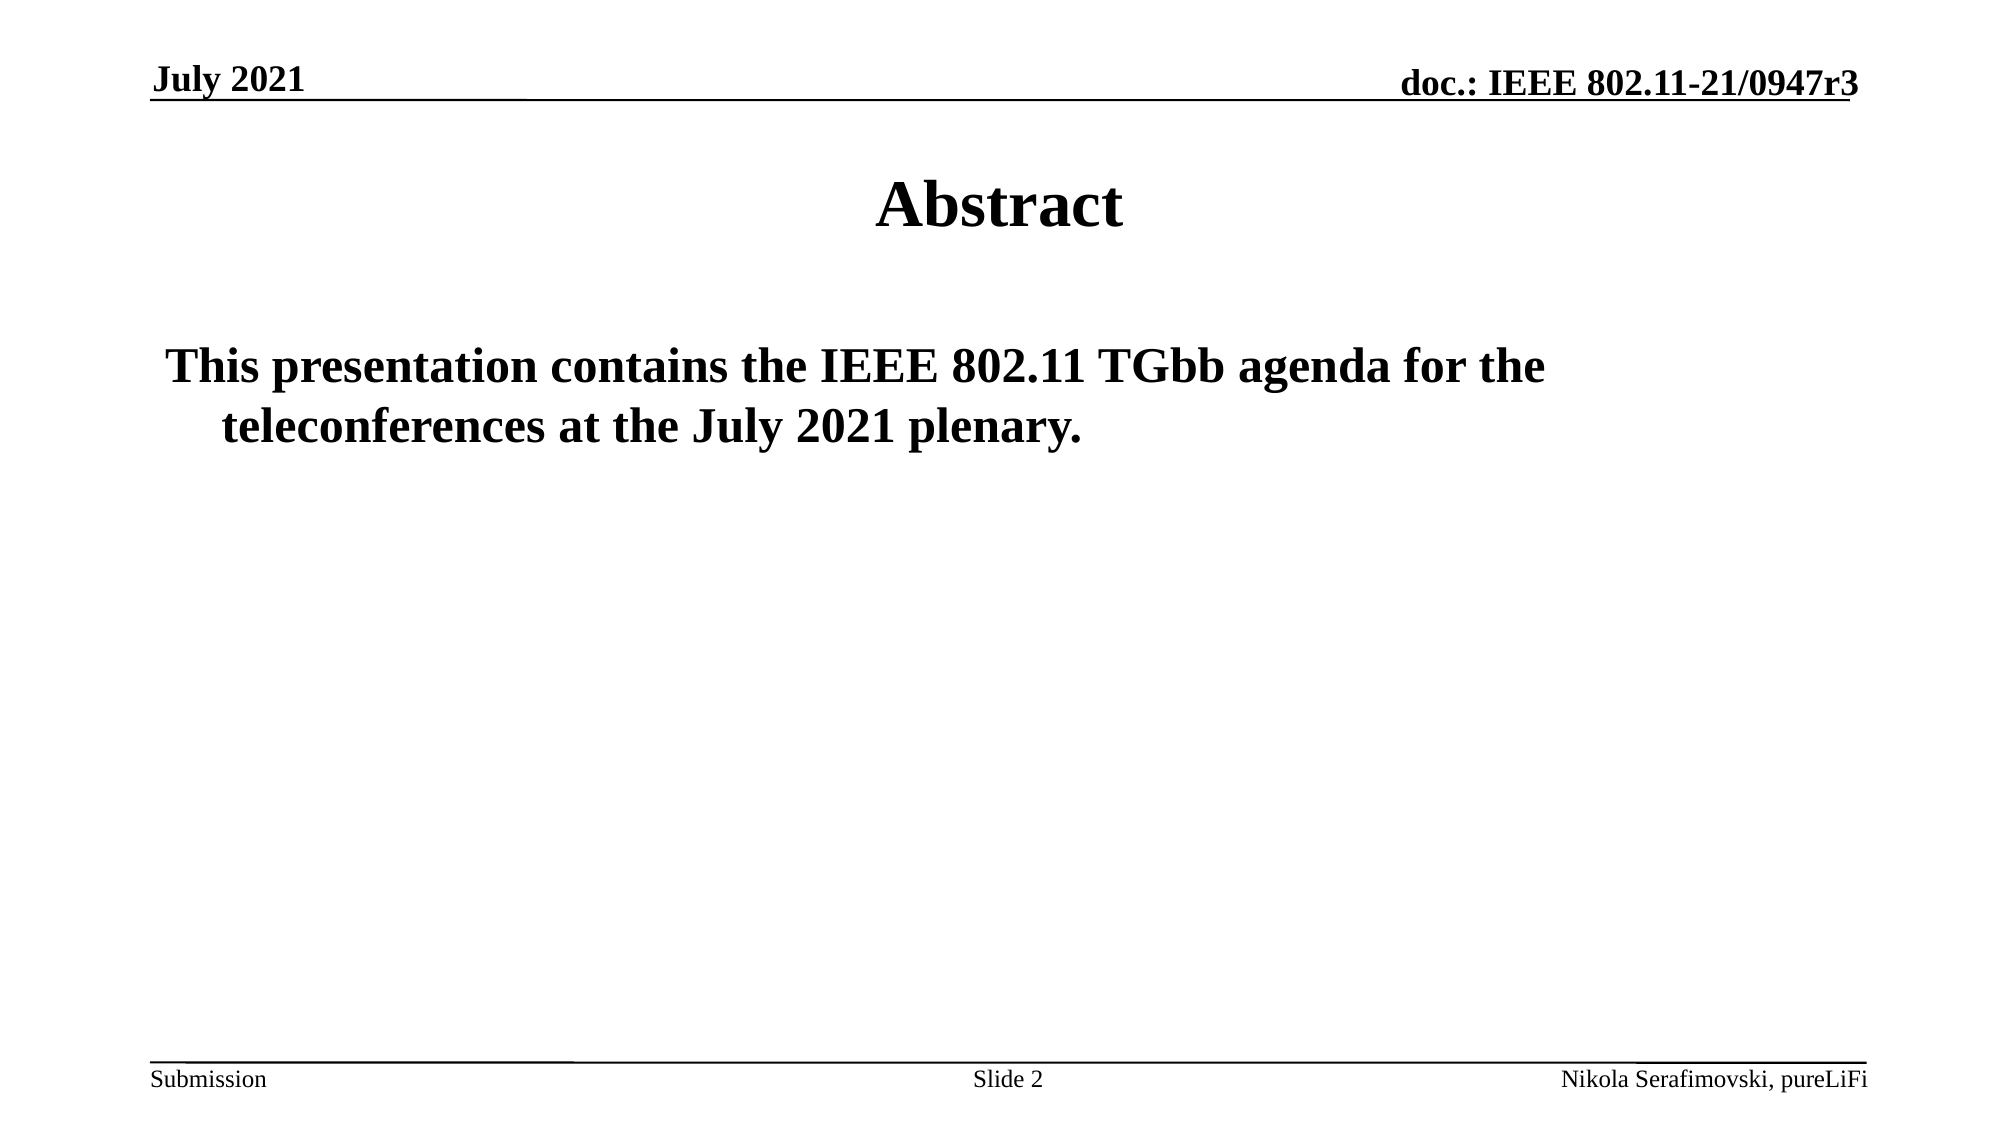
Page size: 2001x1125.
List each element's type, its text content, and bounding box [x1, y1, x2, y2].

list This presentation contains the IEEE 802.11 TGbb agenda for the teleconferences at the July 2021 plenary. [149, 324, 1850, 1000]
title Abstract [149, 112, 1850, 288]
footer Nikola Serafimovski, pureLiFi [1171, 1061, 1869, 1093]
slide_number Slide 2 [950, 1061, 1067, 1123]
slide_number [152, 54, 563, 100]
